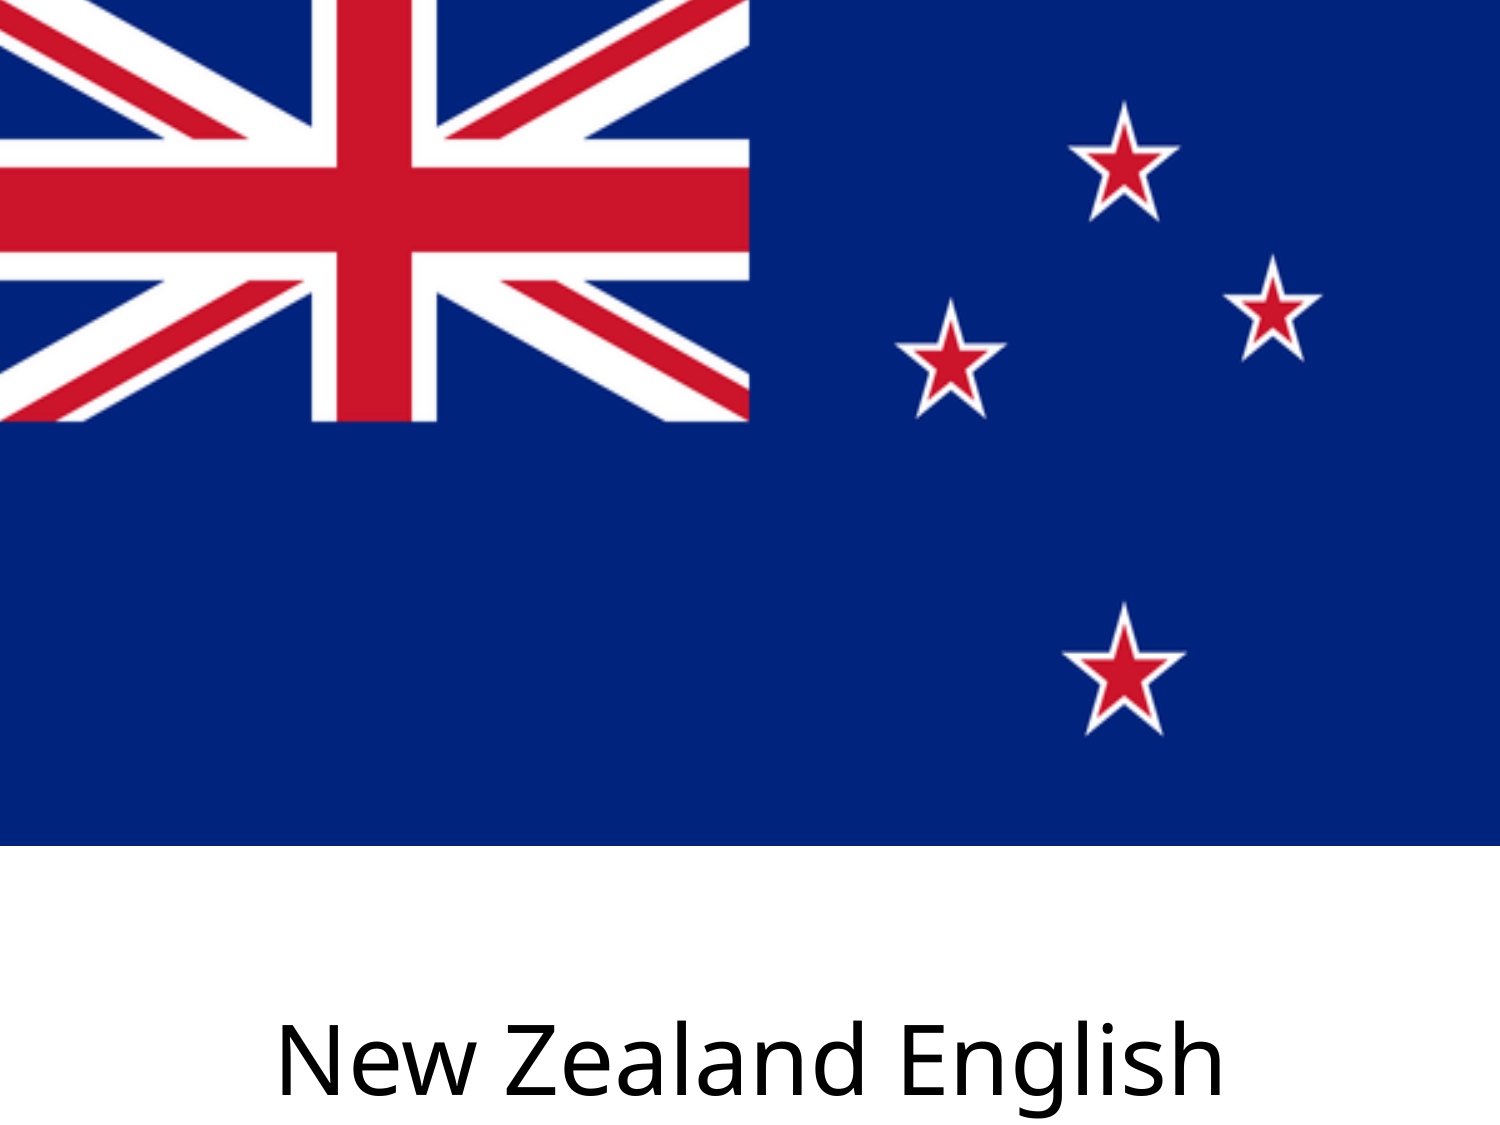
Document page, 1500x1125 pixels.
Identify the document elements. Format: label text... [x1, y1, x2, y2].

list New Zealand English [206, 880, 1309, 1125]
picture [0, 0, 1500, 847]
